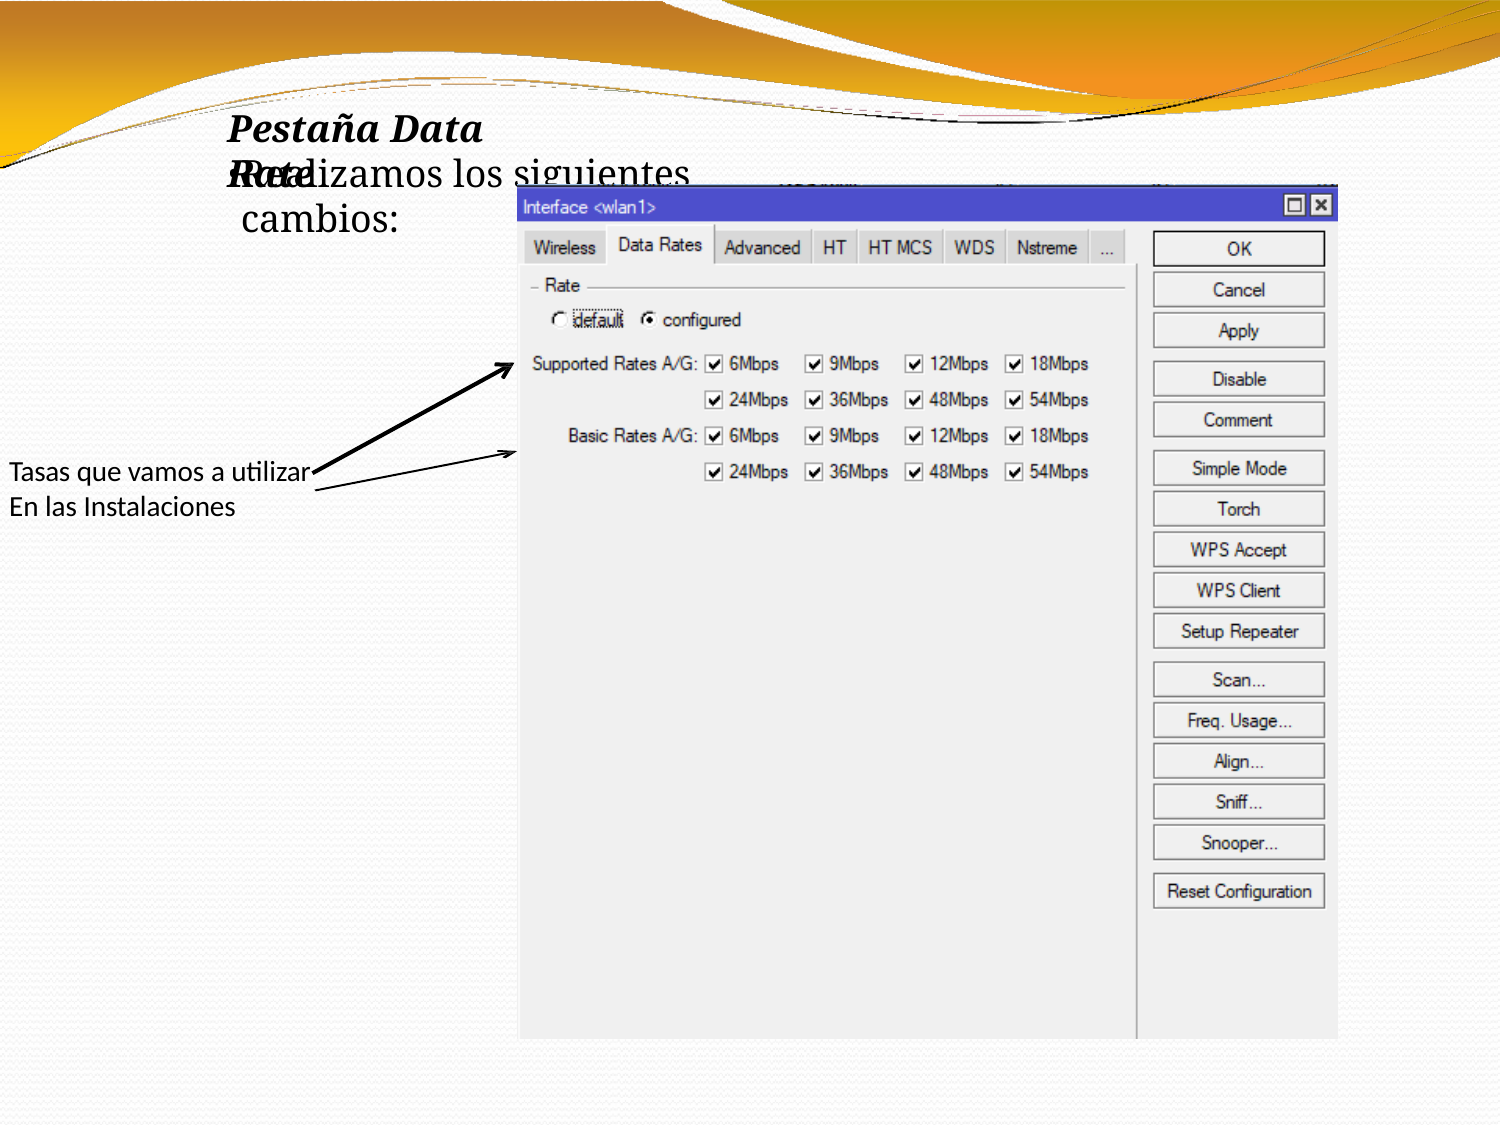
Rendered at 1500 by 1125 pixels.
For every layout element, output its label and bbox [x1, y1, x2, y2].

picture [517, 184, 1339, 1039]
text_box [0, 0, 1500, 1125]
text_box [311, 362, 512, 492]
